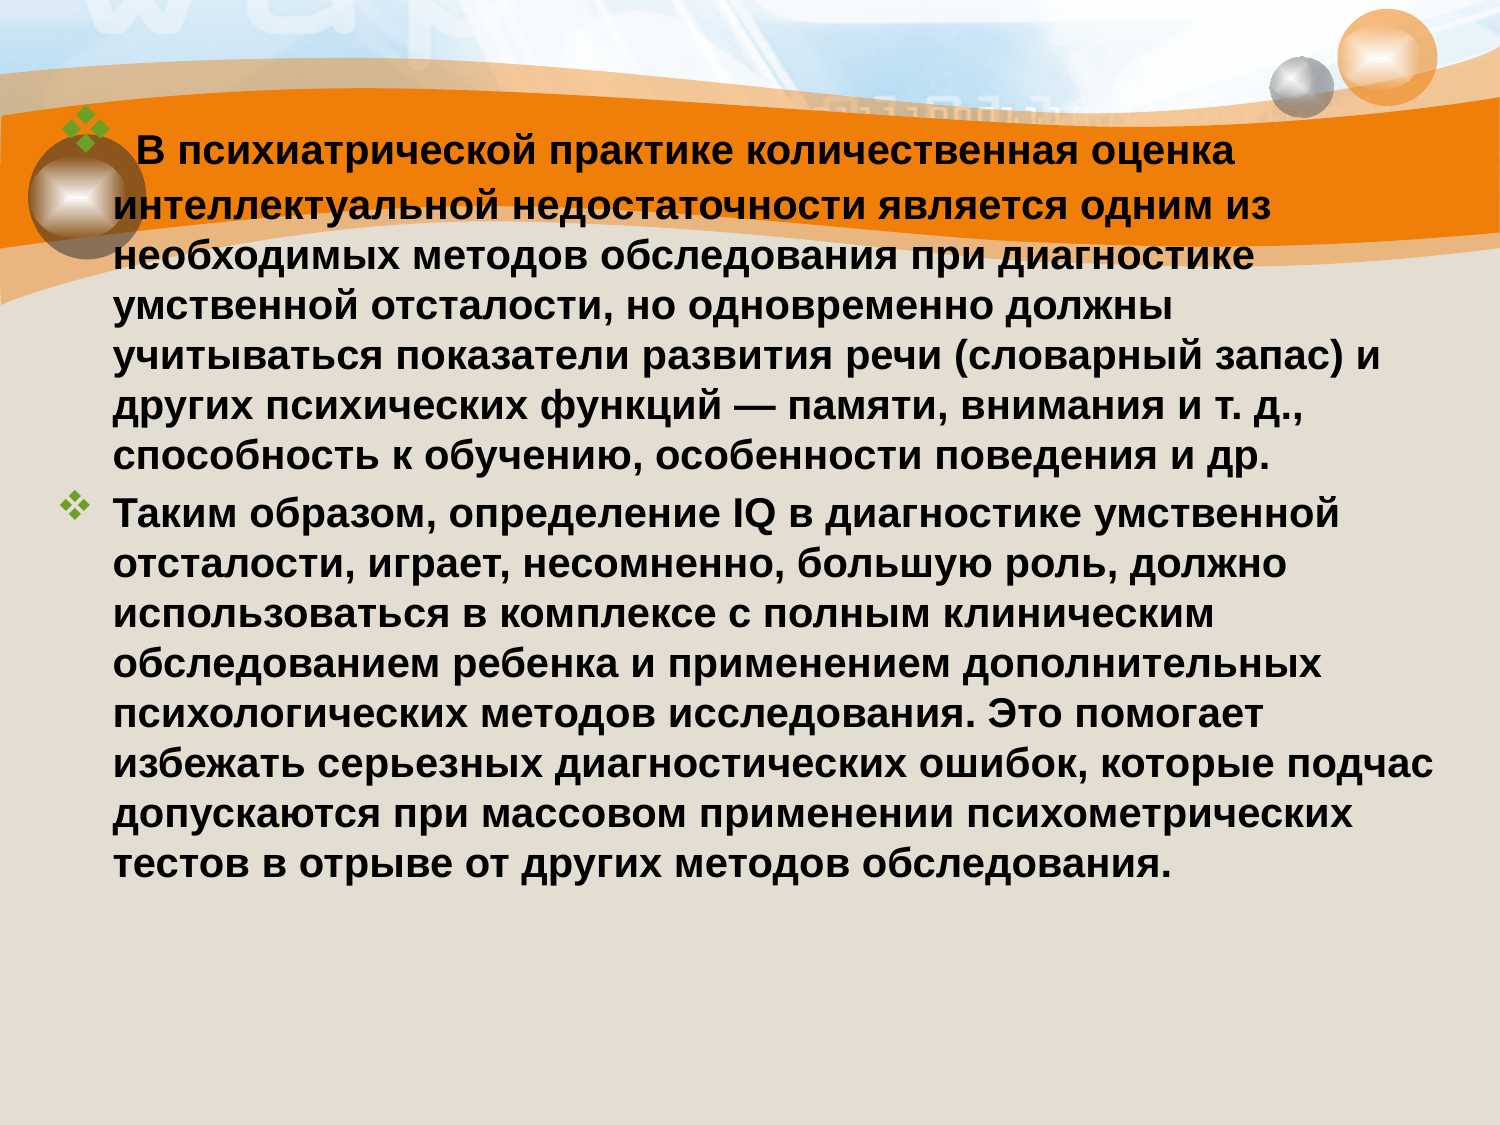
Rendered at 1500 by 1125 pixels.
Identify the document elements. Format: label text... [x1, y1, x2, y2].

list В психиатрической практике количественная оценка интеллектуальной недостаточности является одним из необходимых методов обследования при диагностике умственной отсталости, но одновременно должны учитываться показатели развития речи (словарный запас) и других психических функций — памяти, внимания и т. д., способность к обучению, особенности поведения и др. Таким образом, определение IQ в диагностике умственной отсталости, играет, несомненно, большую роль, должно использоваться в комплексе с полным клиническим обследованием ребенка и применением дополнительных психологических методов исследования. Это помогает избежать серьезных диагностических ошибок, которые подчас допускаются при массовом применении психометрических тестов в отрыве от других методов обследования. [41, 89, 1454, 1091]
picture [0, 0, 1500, 89]
